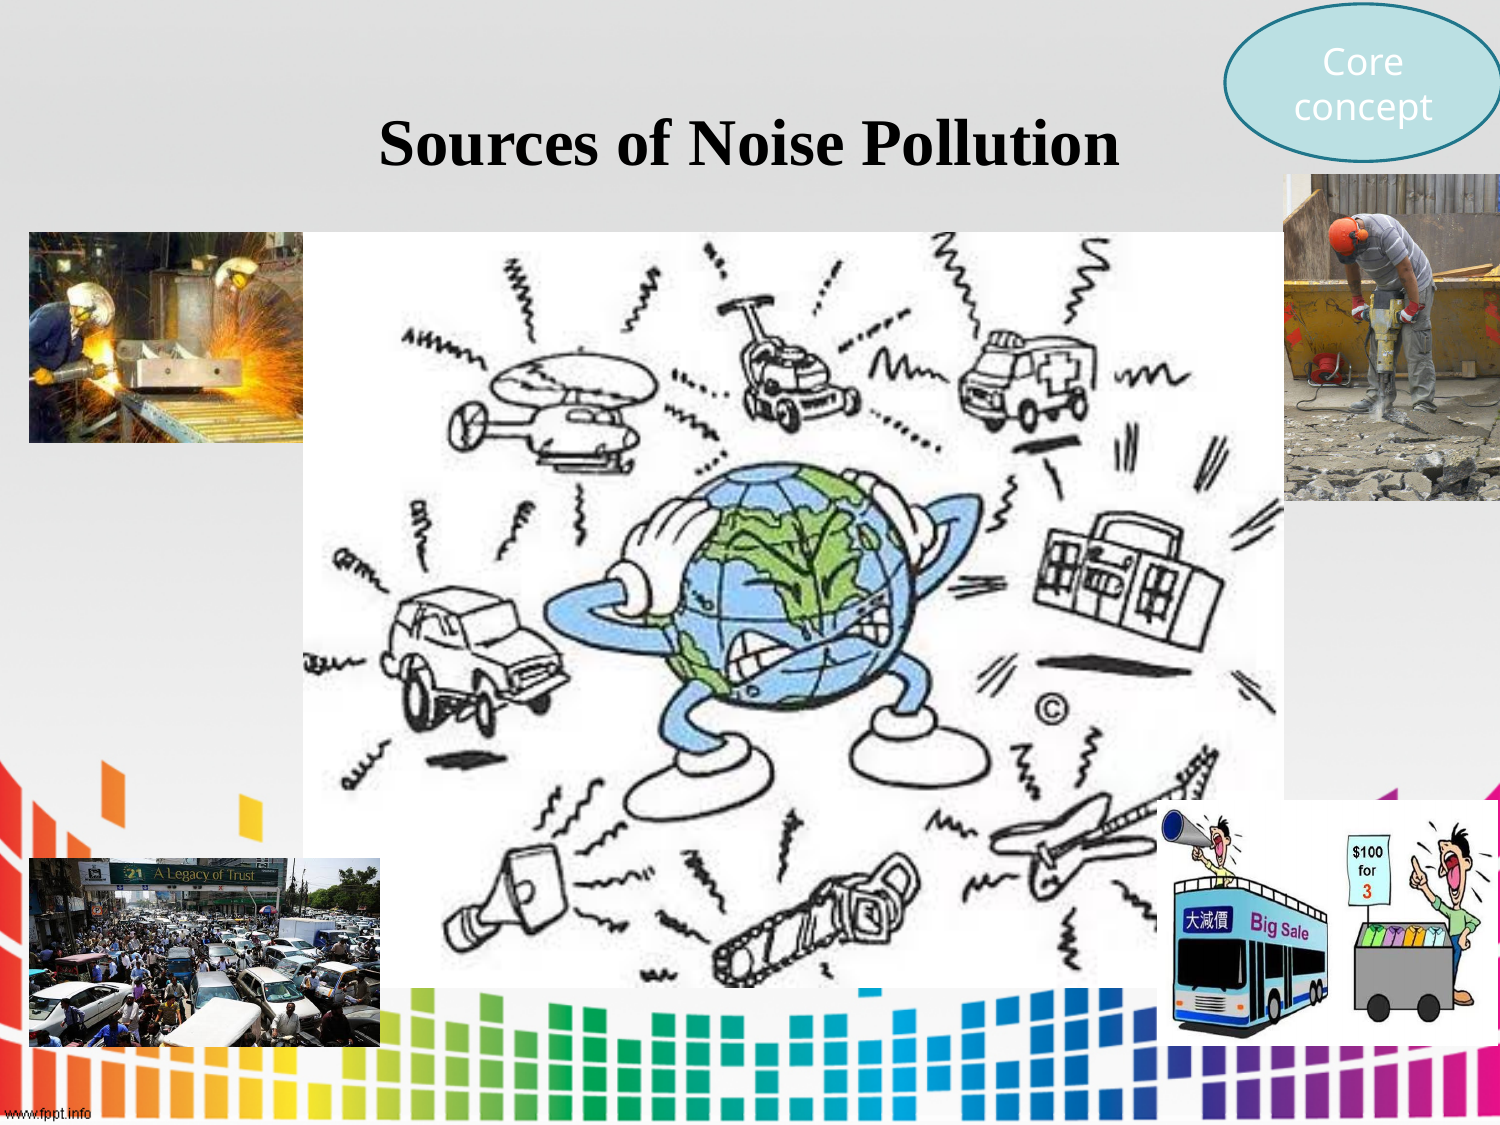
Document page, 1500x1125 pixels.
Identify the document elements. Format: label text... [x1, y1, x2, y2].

title Sources of Noise Pollution [75, 45, 1425, 230]
text_box Core concept [1224, 3, 1500, 162]
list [303, 232, 1284, 988]
picture [0, 0, 1500, 1125]
